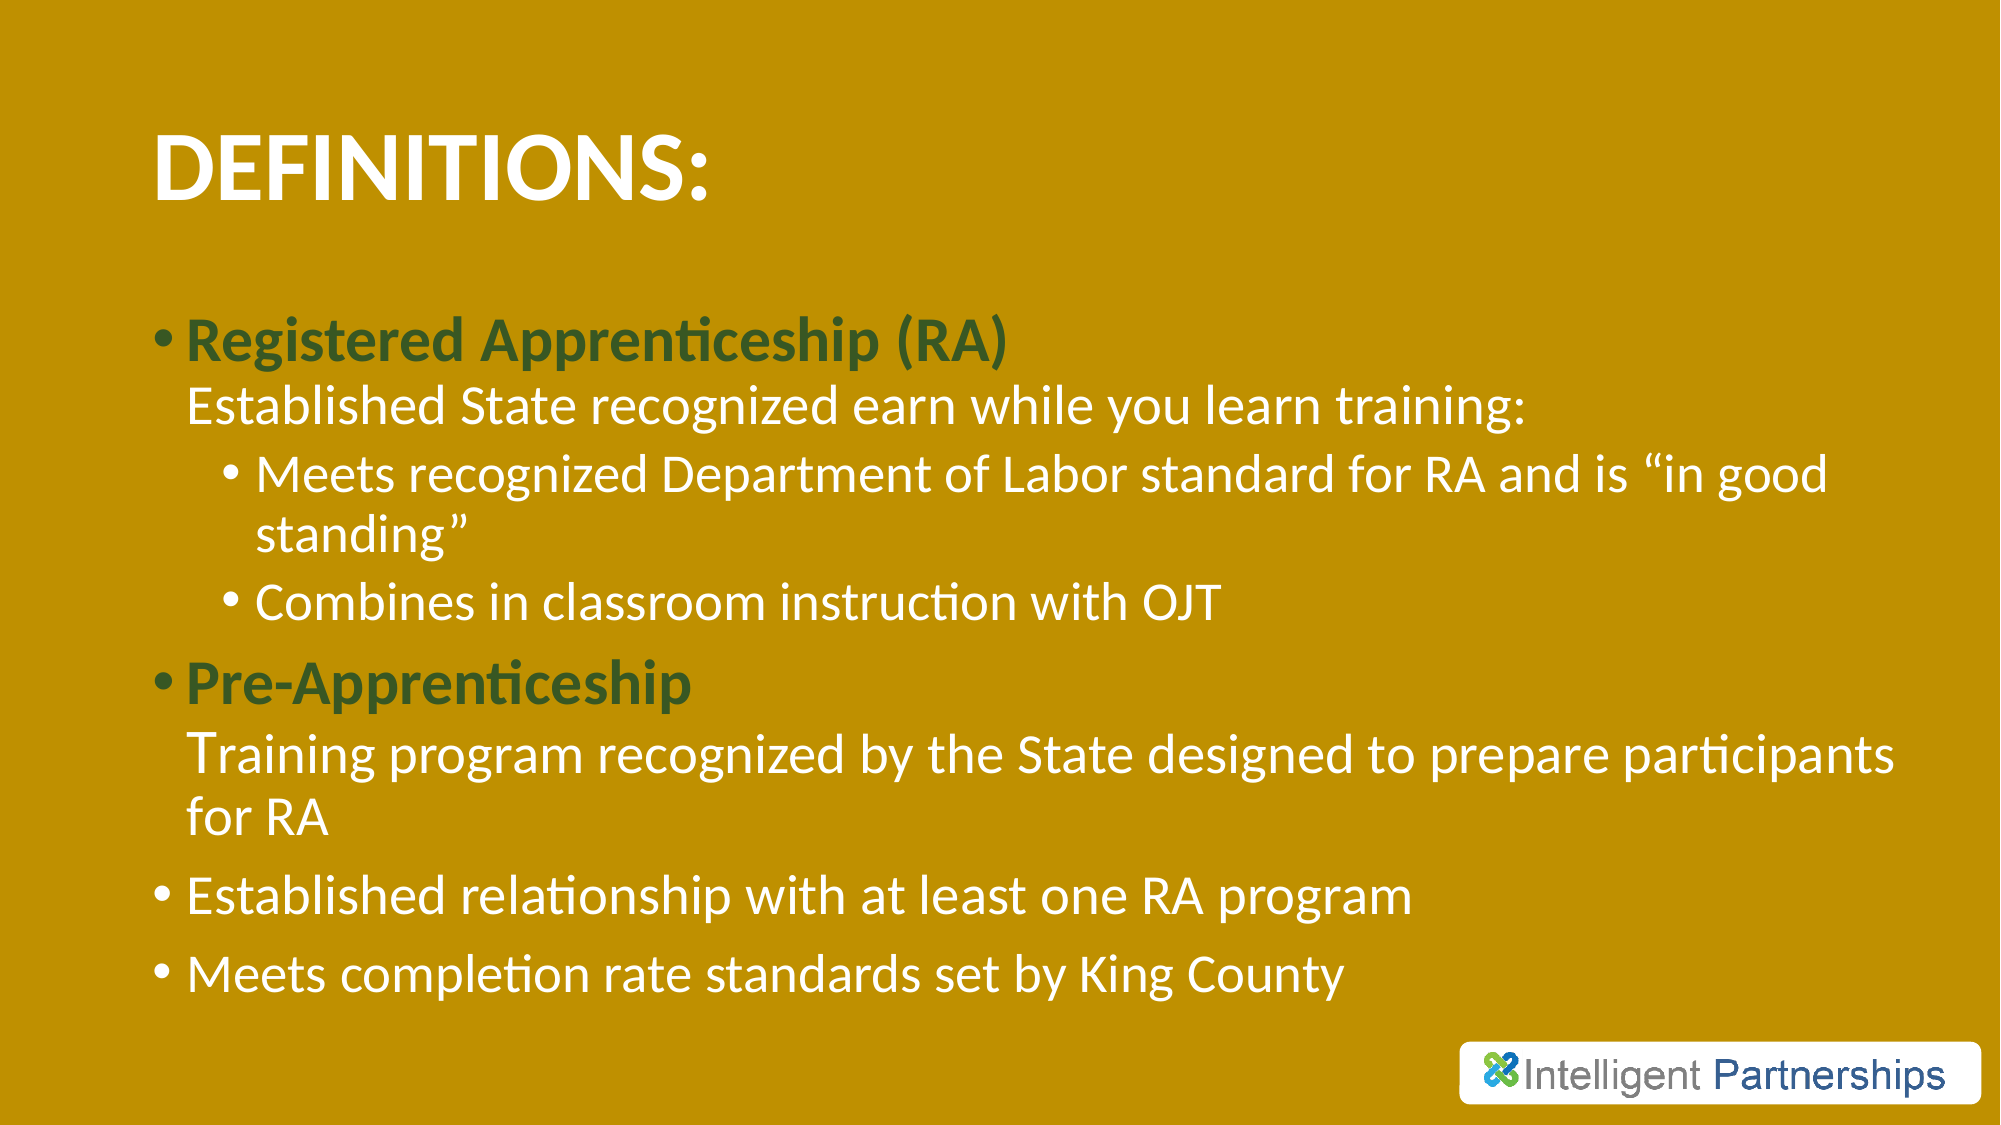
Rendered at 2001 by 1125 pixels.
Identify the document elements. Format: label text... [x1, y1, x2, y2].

list Registered Apprenticeship (RA) Established State recognized earn while you learn training: Meets recognized Department of Labor standard for RA and is “in good standing” Combines in classroom instruction with OJT Pre-Apprenticeship Training program recognized by the State designed to prepare participants for RA Established relationship with at least one RA program Meets completion rate standards set by King County [137, 299, 1921, 1014]
title DEFINITIONS: [137, 59, 2000, 278]
picture [1431, 959, 2001, 1125]
